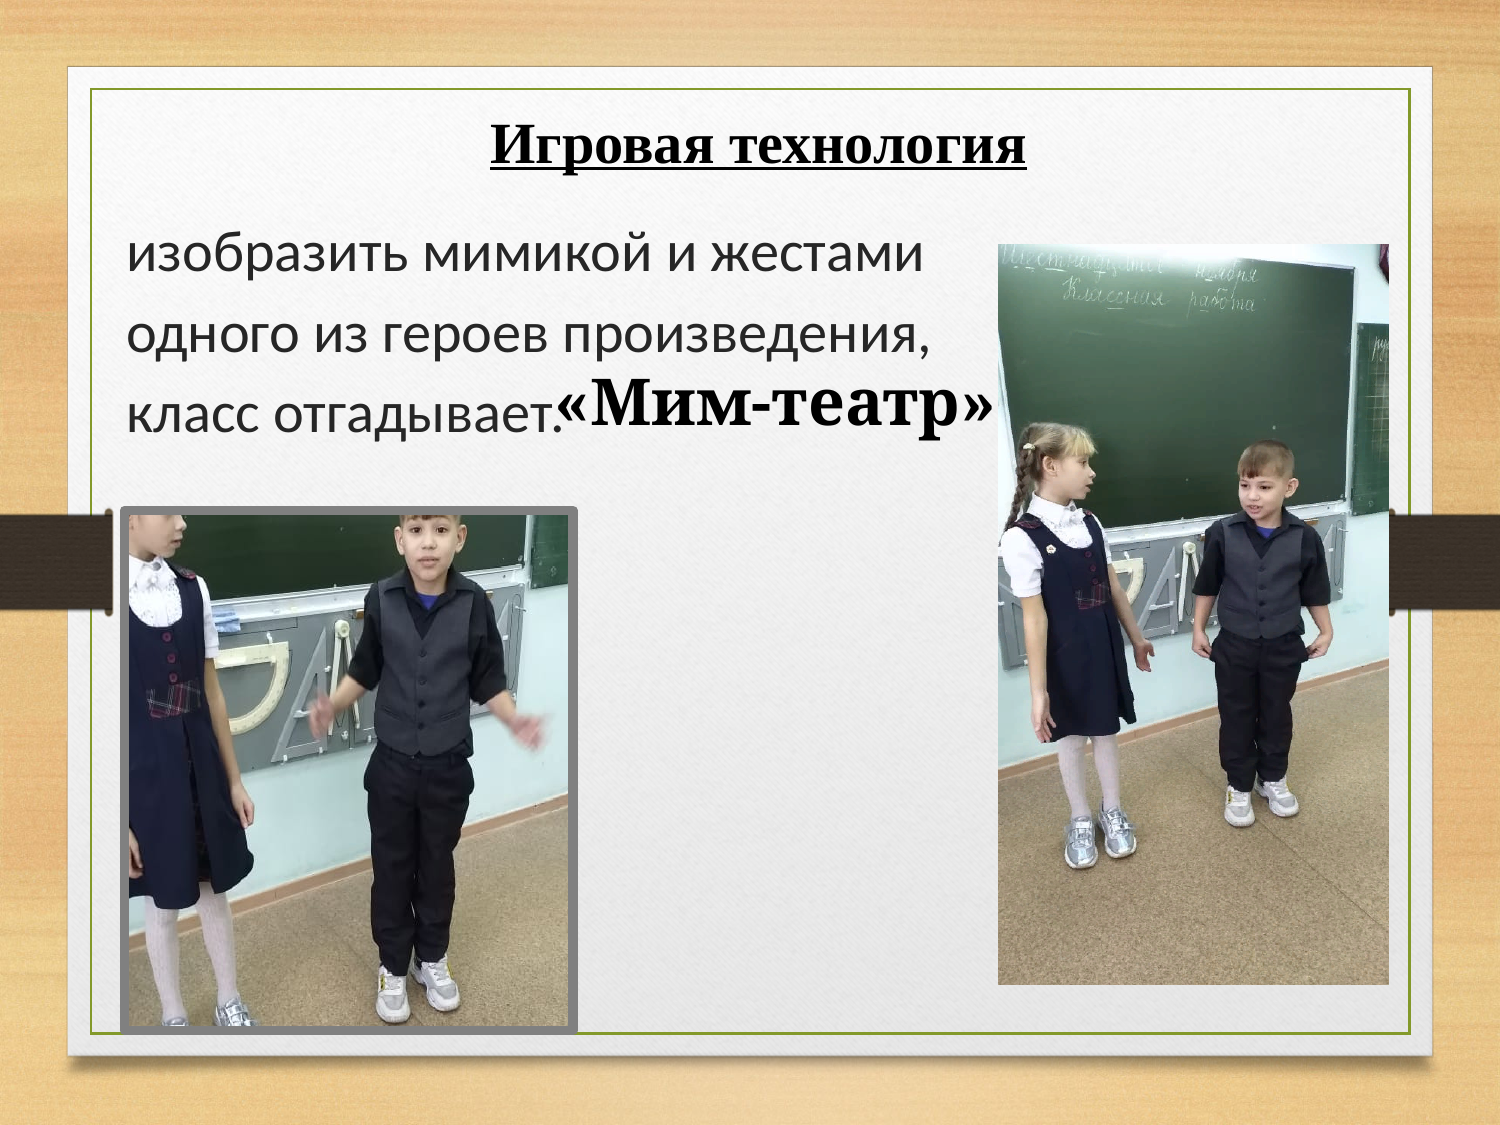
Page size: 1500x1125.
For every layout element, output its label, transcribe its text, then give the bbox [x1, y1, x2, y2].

title «Мим-театр» [986, 352, 998, 446]
text_box Игровая технология [274, 97, 1243, 183]
list изобразить мимикой и жестами одного из героев произведения, класс отгадывает. [111, 195, 986, 462]
picture [0, 0, 1500, 1125]
